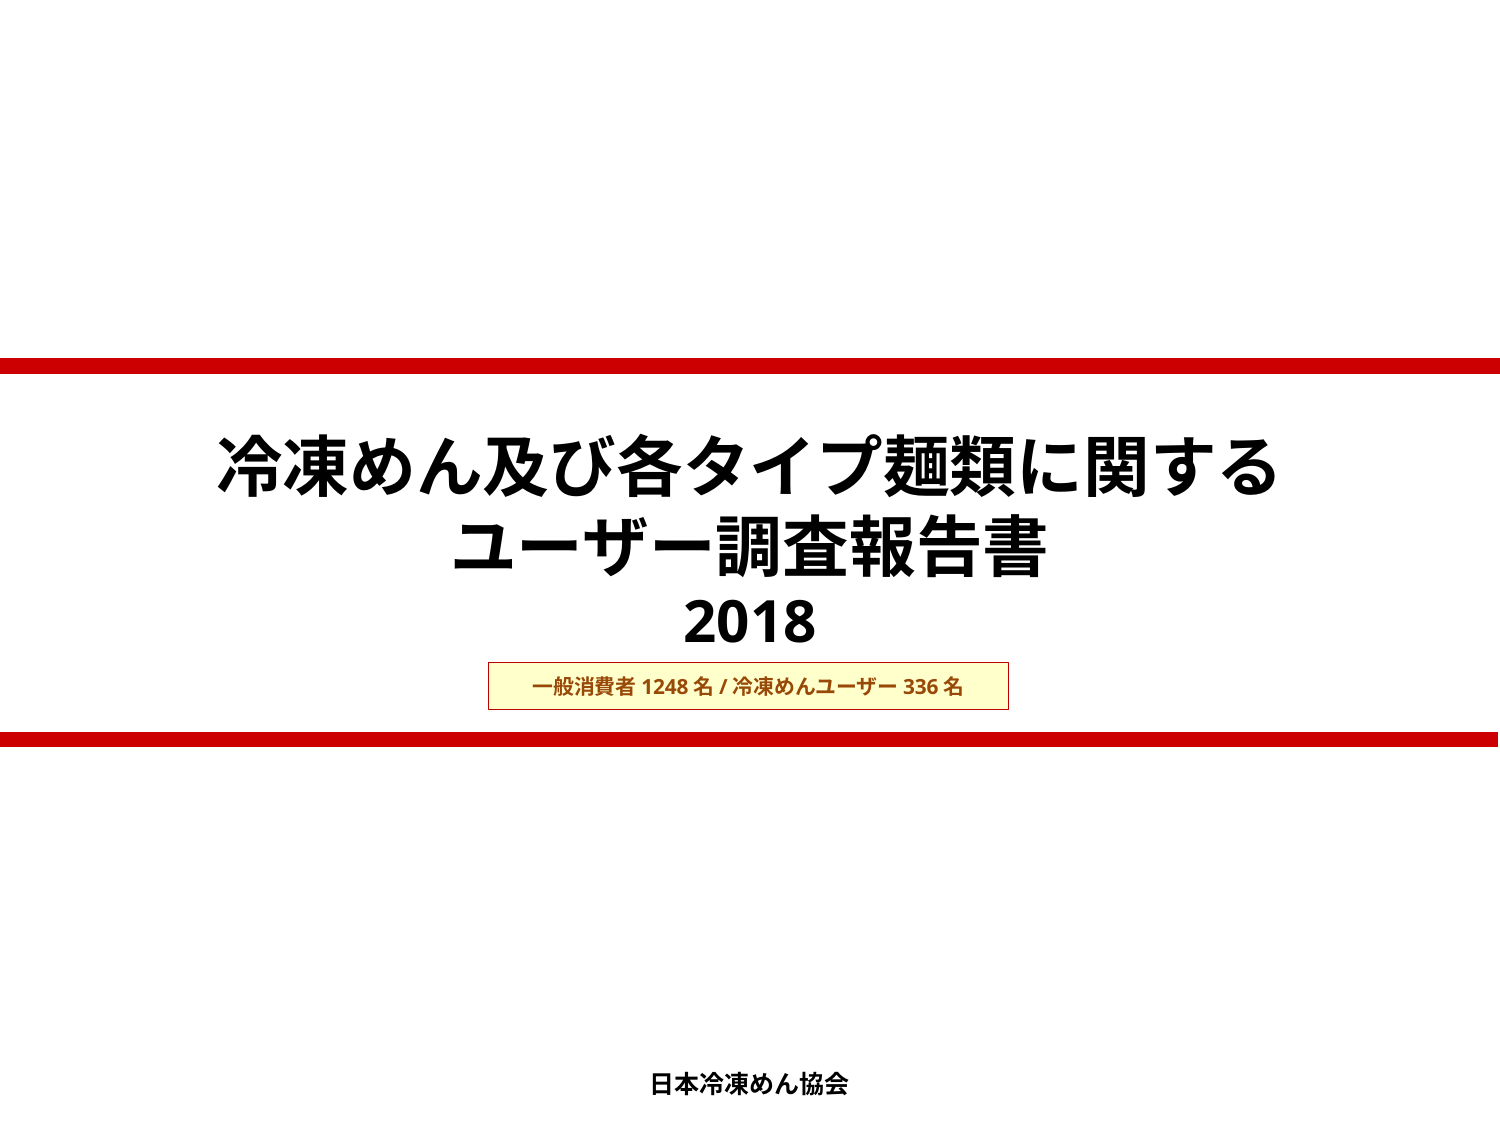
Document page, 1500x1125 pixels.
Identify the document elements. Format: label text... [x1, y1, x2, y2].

text_box 日本冷凍めん協会 [635, 1061, 865, 1107]
title 冷凍めん及び各タイプ麺類に関する ユーザー調査報告書 2018 [112, 367, 1388, 746]
text_box 一般消費者1248名/冷凍めんユーザー336名 [486, 660, 1010, 712]
